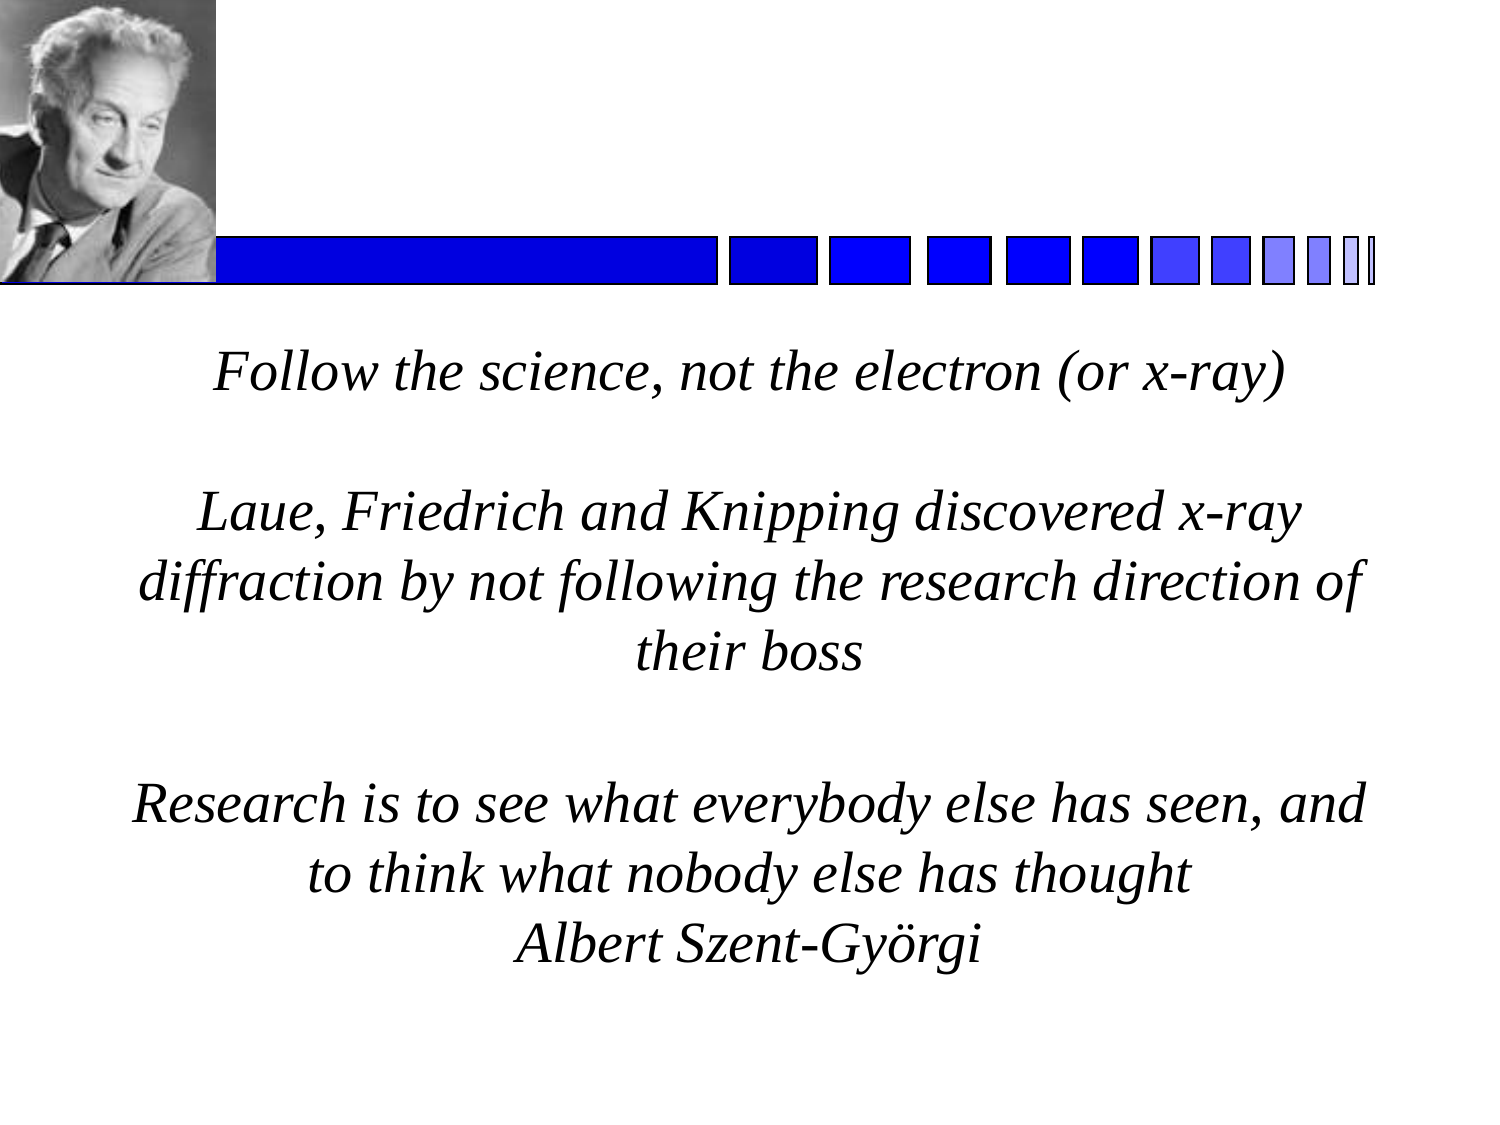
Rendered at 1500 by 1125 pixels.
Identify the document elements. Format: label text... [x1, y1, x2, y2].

picture [0, 0, 216, 282]
list Follow the science, not the electron (or x-ray) Laue, Friedrich and Knipping discovered x-ray diffraction by not following the research direction of their boss Research is to see what everybody else has seen, and to think what nobody else has thought Albert Szent-Györgi [112, 324, 1388, 1000]
